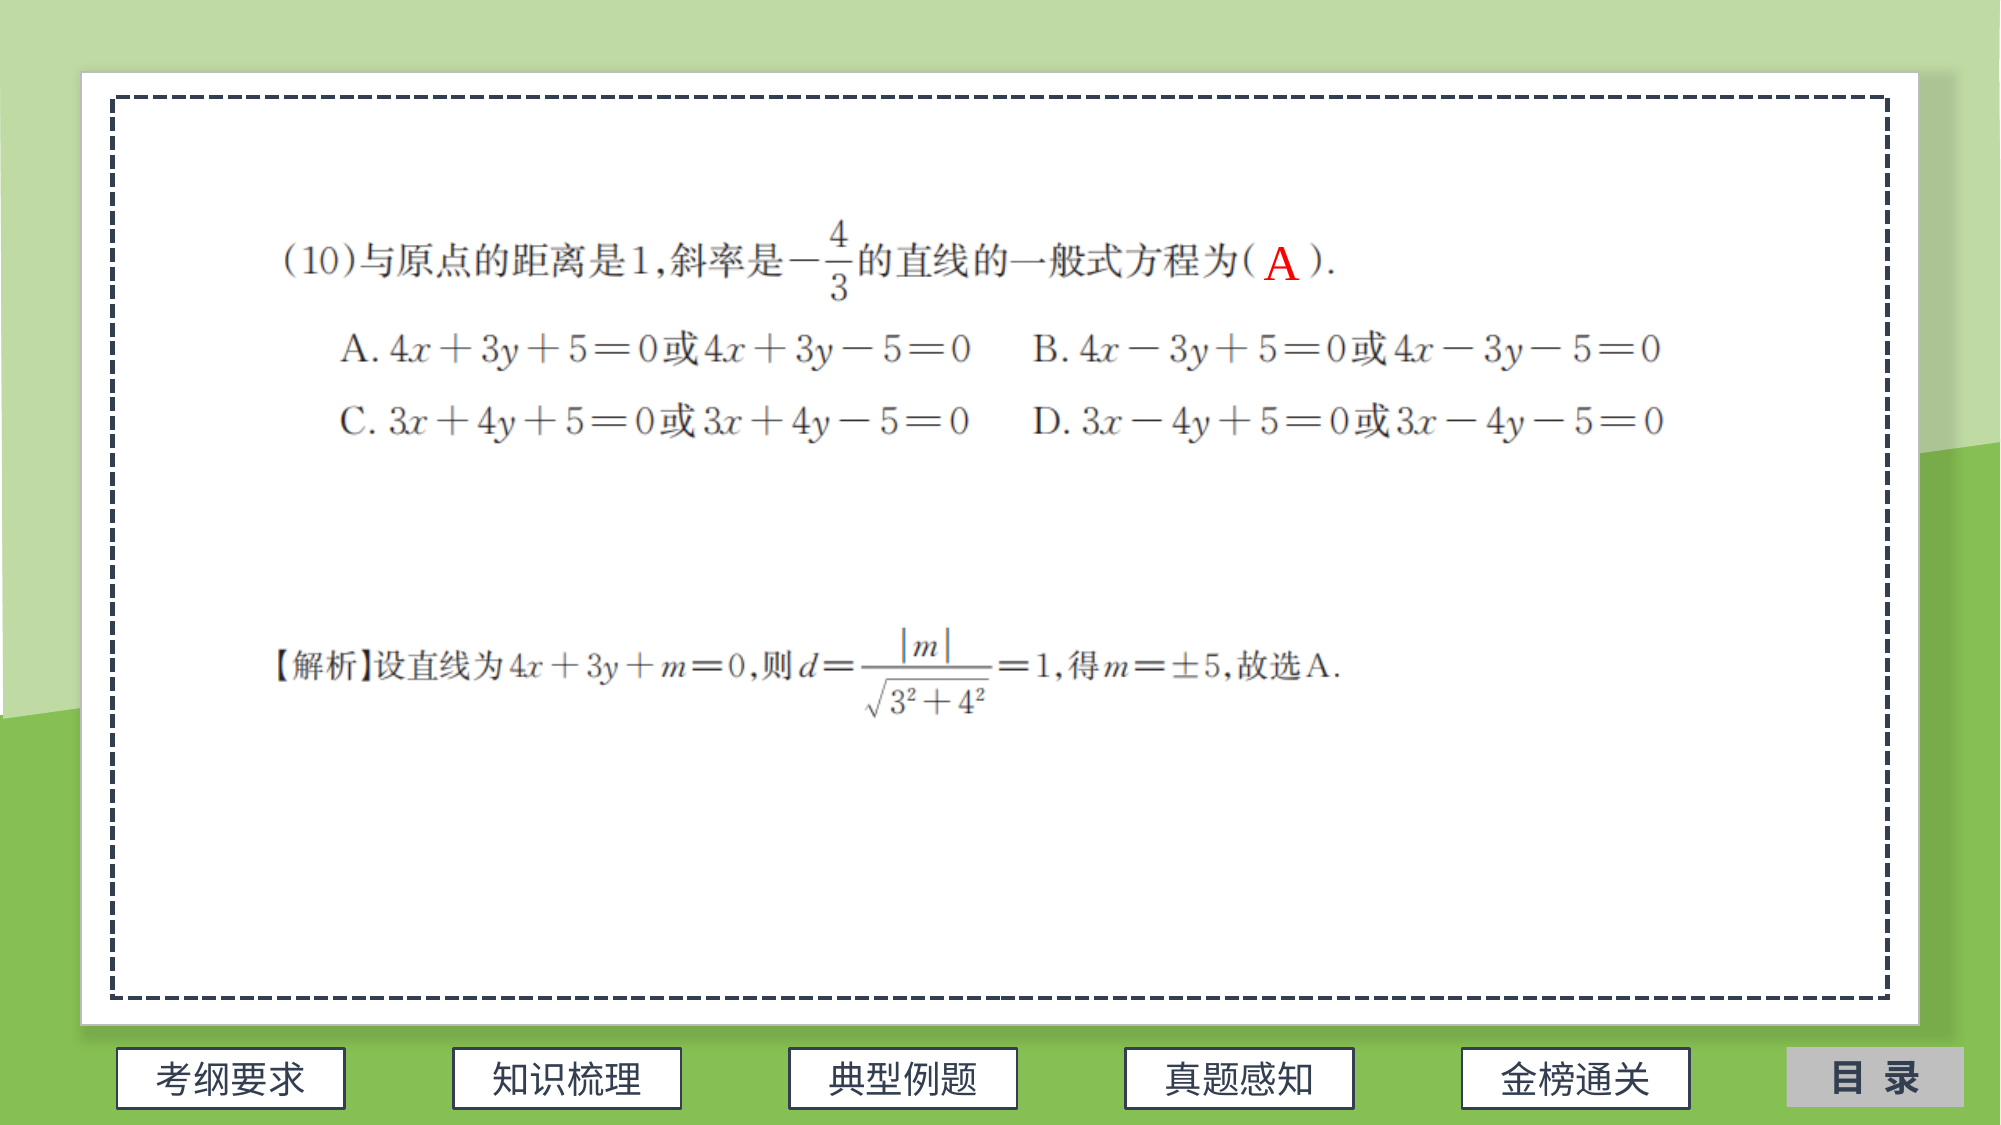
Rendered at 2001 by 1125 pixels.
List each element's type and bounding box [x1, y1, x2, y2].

picture [273, 620, 1359, 739]
picture [273, 211, 1673, 456]
